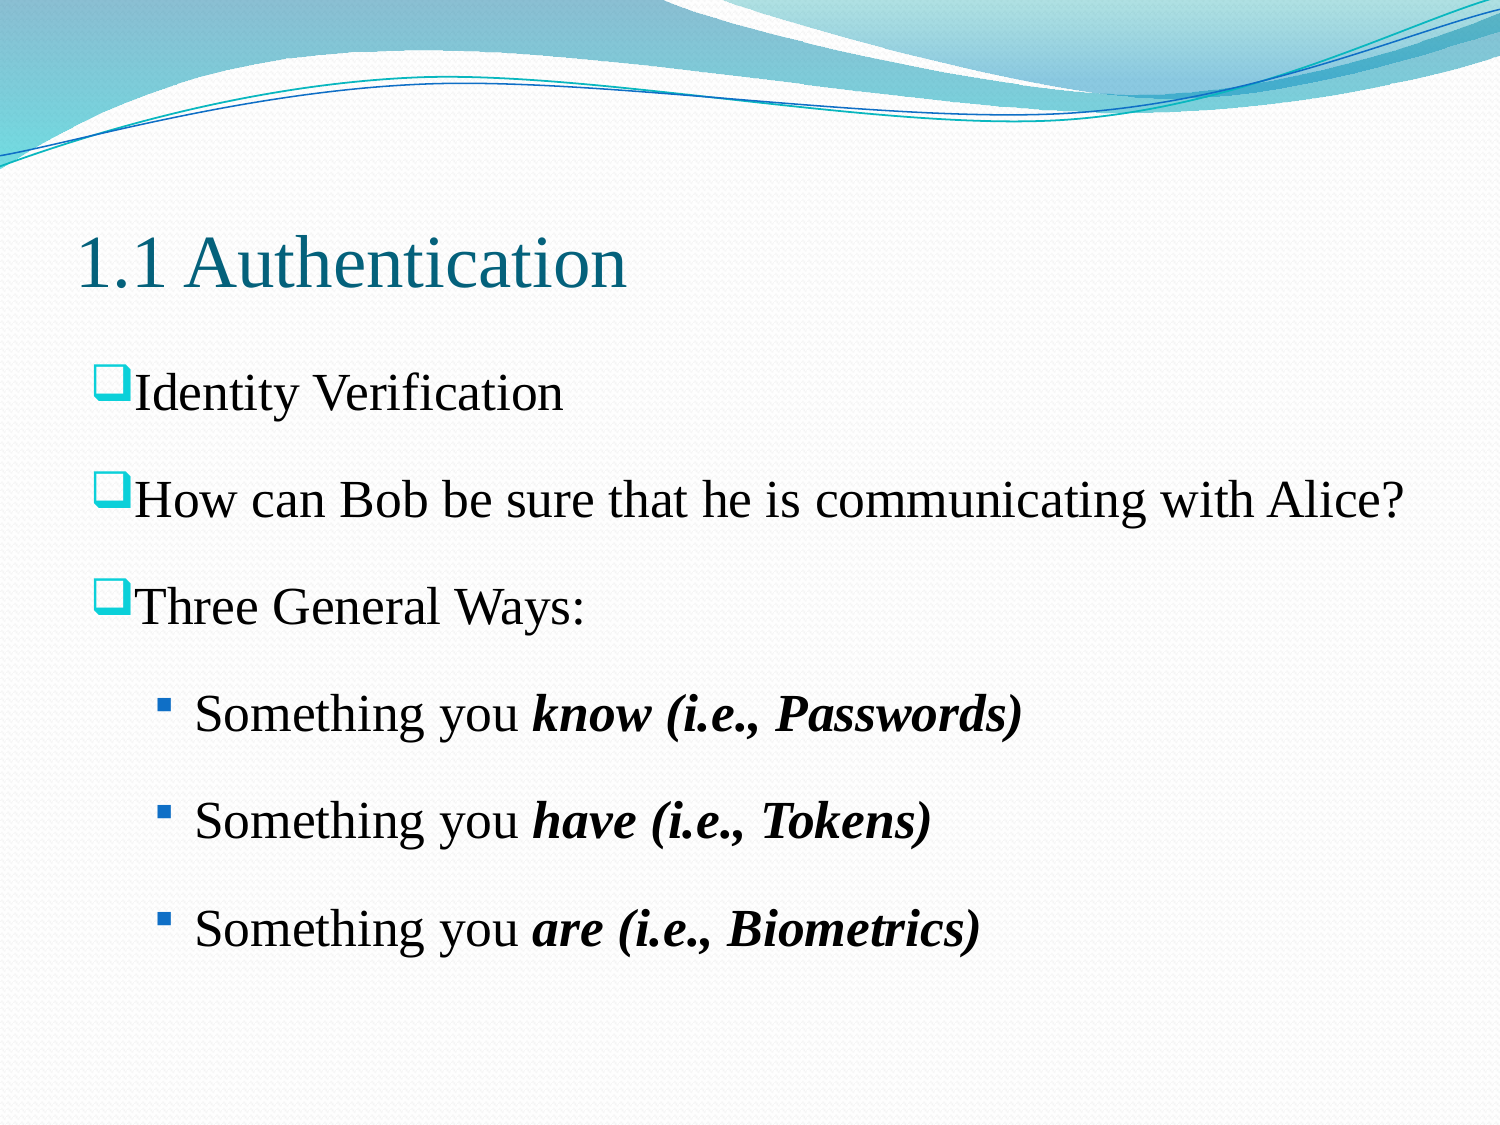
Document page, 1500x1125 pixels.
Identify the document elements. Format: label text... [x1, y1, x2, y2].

title 1.1 Authentication [75, 115, 1425, 303]
list Identity Verification How can Bob be sure that he is communicating with Alice? Three General Ways: Something you know (i.e., Passwords) Something you have (i.e., Tokens) Something you are (i.e., Biometrics) [75, 317, 1425, 1038]
